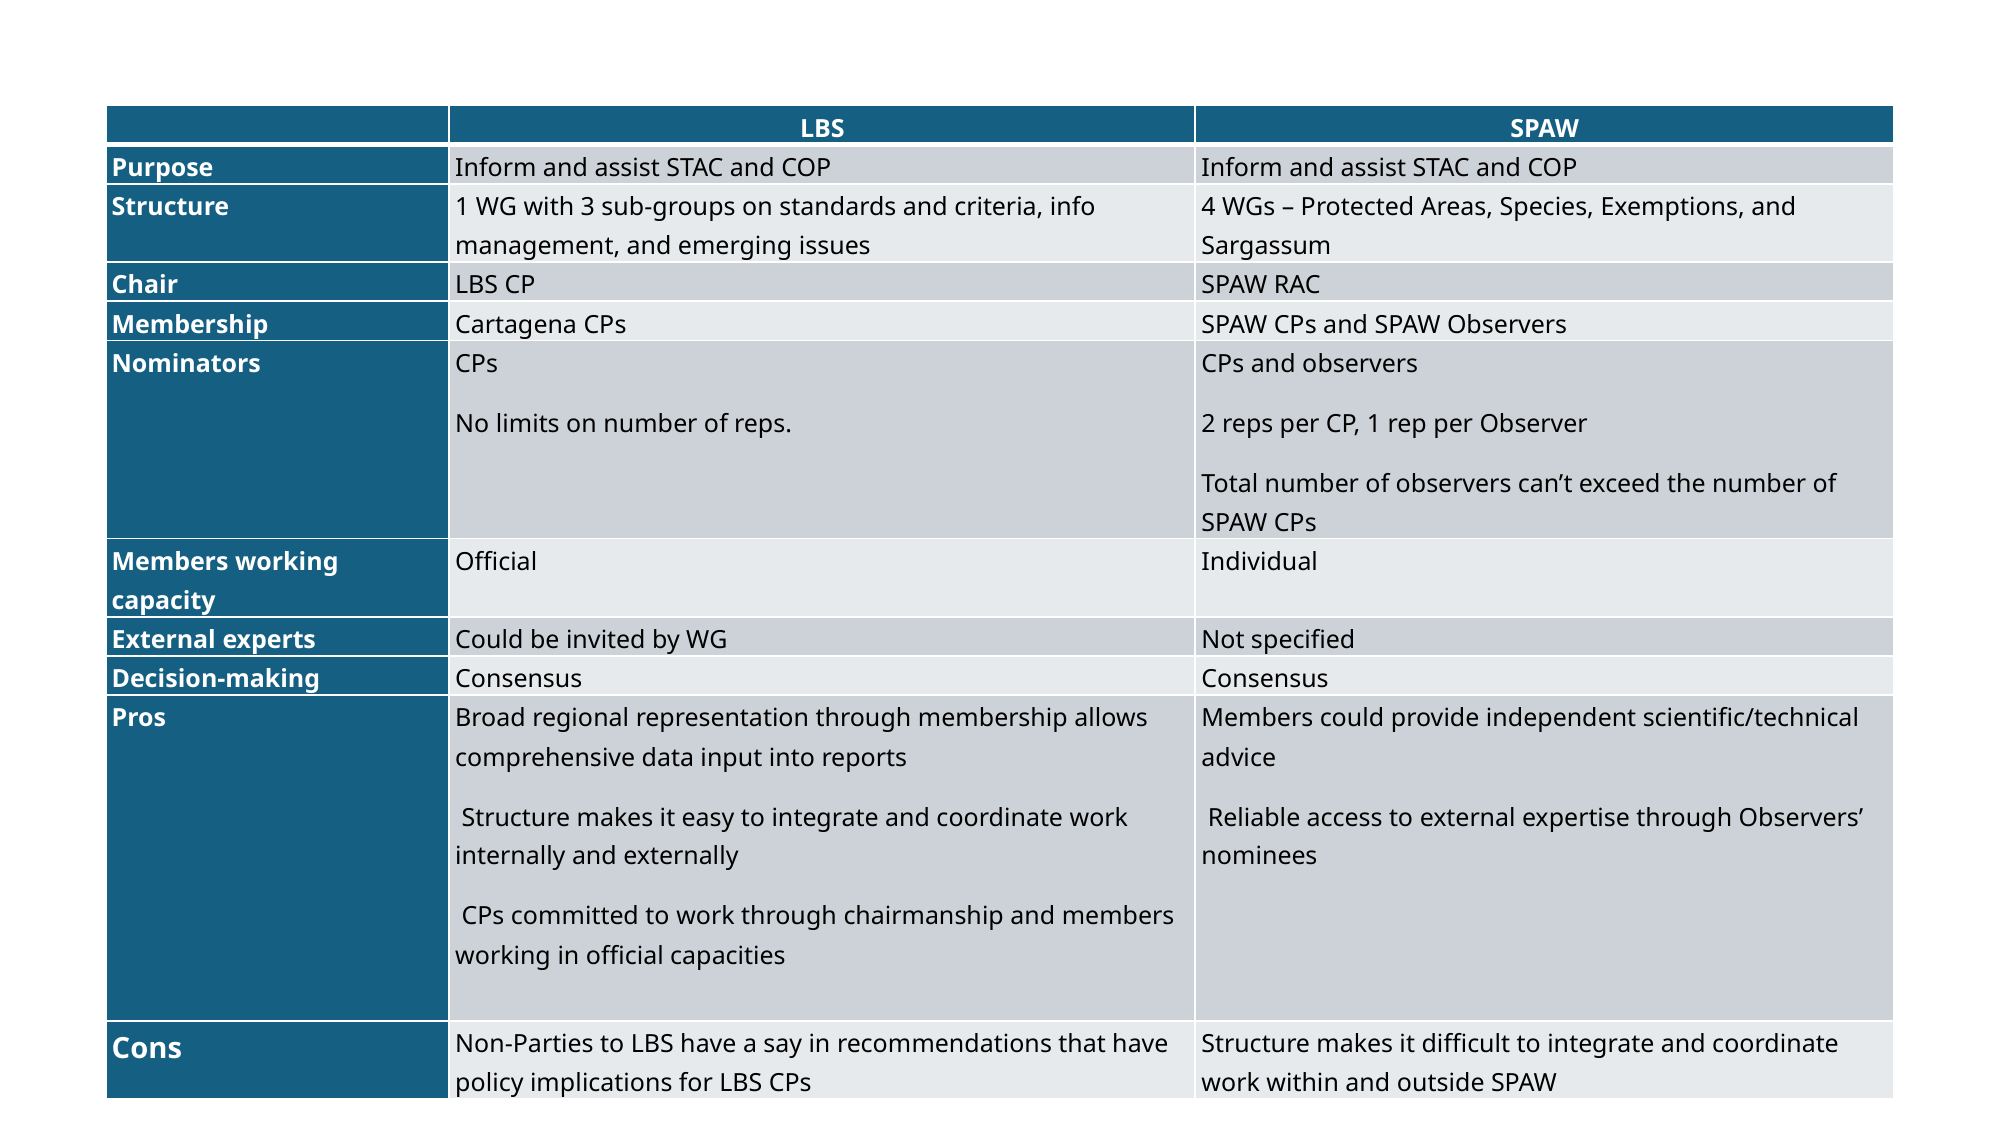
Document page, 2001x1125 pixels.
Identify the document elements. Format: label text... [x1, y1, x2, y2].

table_cell Non-Parties to LBS have a say in recommendations that have policy implications for LBS CPs [450, 1022, 1194, 1098]
table_cell Members could provide independent scientific/technical advice Reliable access to external expertise through Observers’ nominees [1196, 696, 1893, 1020]
table_cell LBS CP [450, 263, 1194, 300]
table_header LBS [450, 106, 1194, 142]
table_cell Not specified [1196, 618, 1893, 655]
table_cell Inform and assist STAC and COP [450, 147, 1194, 183]
table_cell Membership [107, 302, 448, 340]
table_header SPAW [1196, 106, 1893, 142]
table_cell Inform and assist STAC and COP [1196, 147, 1893, 183]
table_cell 4 WGs – Protected Areas, Species, Exemptions, and Sargassum [1196, 185, 1893, 261]
table_cell Structure [107, 185, 448, 261]
table_cell Consensus [450, 657, 1194, 694]
table_cell Consensus [1196, 657, 1893, 694]
table_cell Structure makes it difficult to integrate and coordinate work within and outside SPAW [1196, 1022, 1893, 1098]
table_cell Purpose [107, 147, 448, 183]
table_cell Decision-making [107, 657, 448, 694]
table_header [107, 106, 448, 142]
table_cell Broad regional representation through membership allows comprehensive data input into reports Structure makes it easy to integrate and coordinate work internally and externally CPs committed to work through chairmanship and members working in official capacities [450, 696, 1194, 1020]
table_cell Nominators [107, 341, 448, 538]
table_cell CPs No limits on number of reps. [450, 341, 1194, 538]
table_cell Official [450, 539, 1194, 616]
table_cell SPAW RAC [1196, 263, 1893, 300]
table_cell CPs and observers 2 reps per CP, 1 rep per Observer Total number of observers can’t exceed the number of SPAW CPs [1196, 341, 1893, 538]
table_cell External experts [107, 618, 448, 655]
table_cell Cons [107, 1022, 448, 1098]
table_cell Individual [1196, 539, 1893, 616]
table_cell 1 WG with 3 sub-groups on standards and criteria, info management, and emerging issues [450, 185, 1194, 261]
table_cell Chair [107, 263, 448, 300]
table_cell Pros [107, 696, 448, 1020]
table_cell SPAW CPs and SPAW Observers [1196, 302, 1893, 340]
table_cell Members working capacity [107, 539, 448, 616]
table_cell Cartagena CPs [450, 302, 1194, 340]
table_cell Could be invited by WG [450, 618, 1194, 655]
